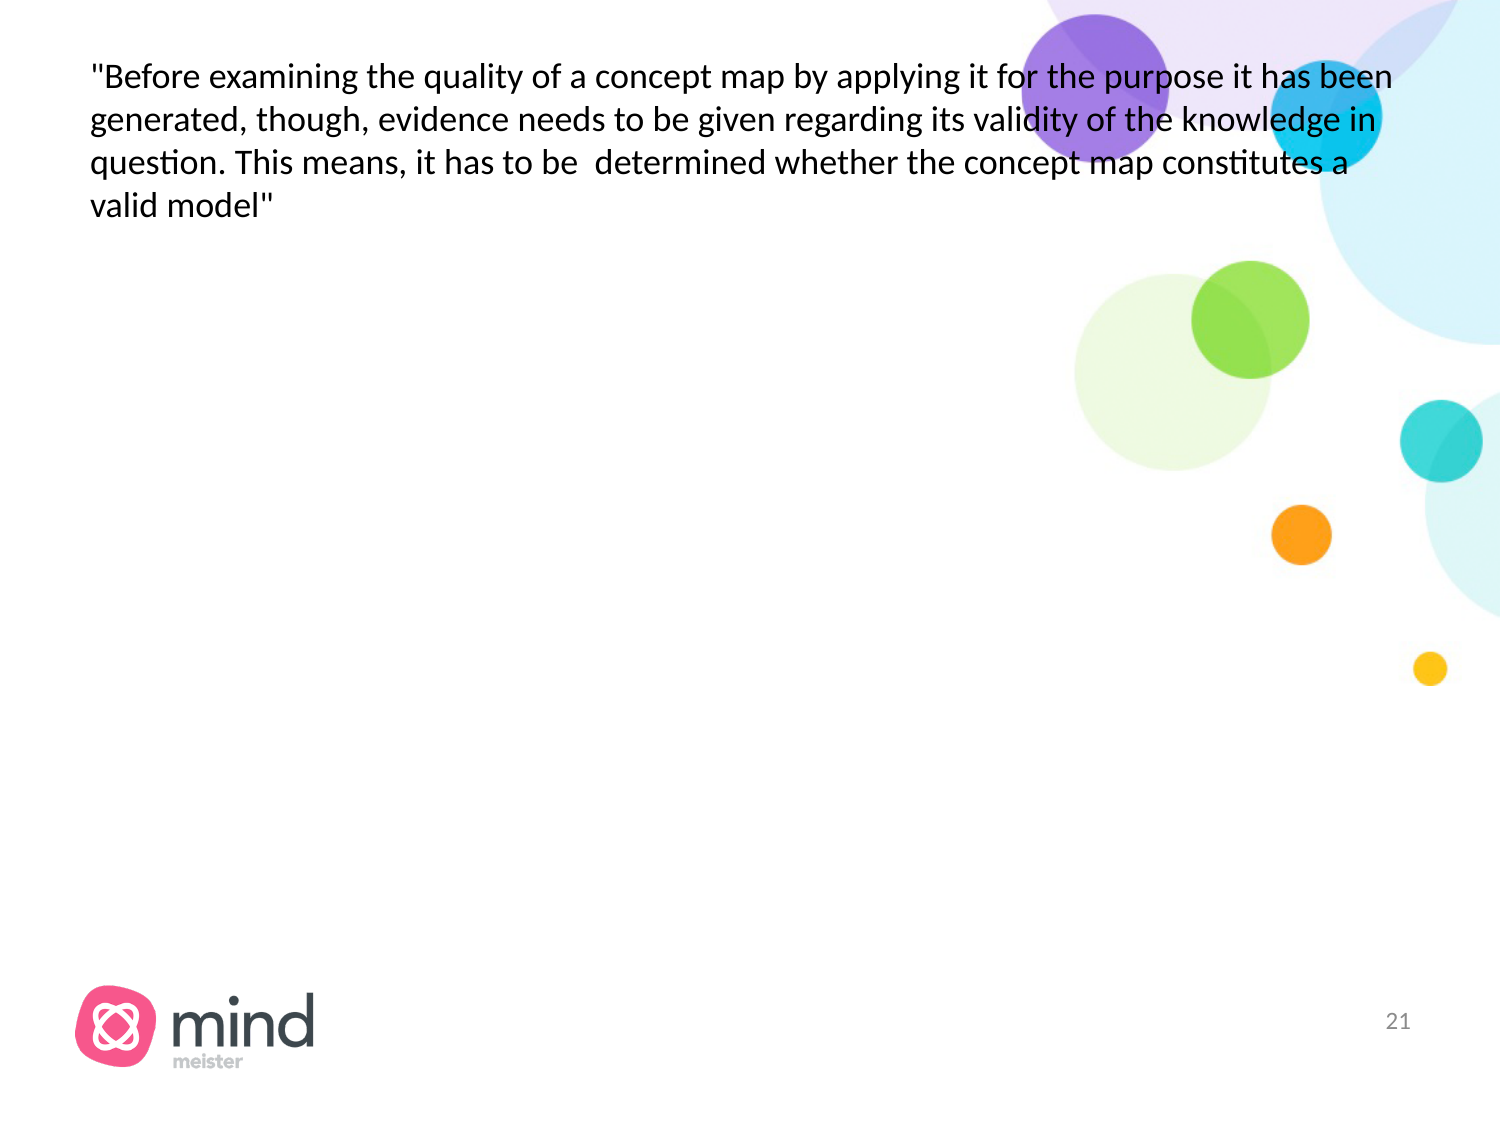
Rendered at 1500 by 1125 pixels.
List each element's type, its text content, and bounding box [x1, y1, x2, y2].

picture [1021, 0, 1500, 686]
picture [75, 980, 314, 1072]
title "Before examining the quality of a concept map by applying it for the purpose it has been generated, though, evidence needs to be given regarding its validity of the knowledge in question. This means, it has to be determined whether the concept map constitutes a valid model" [75, 45, 1425, 233]
slide_number ‹#› [1076, 989, 1427, 1050]
